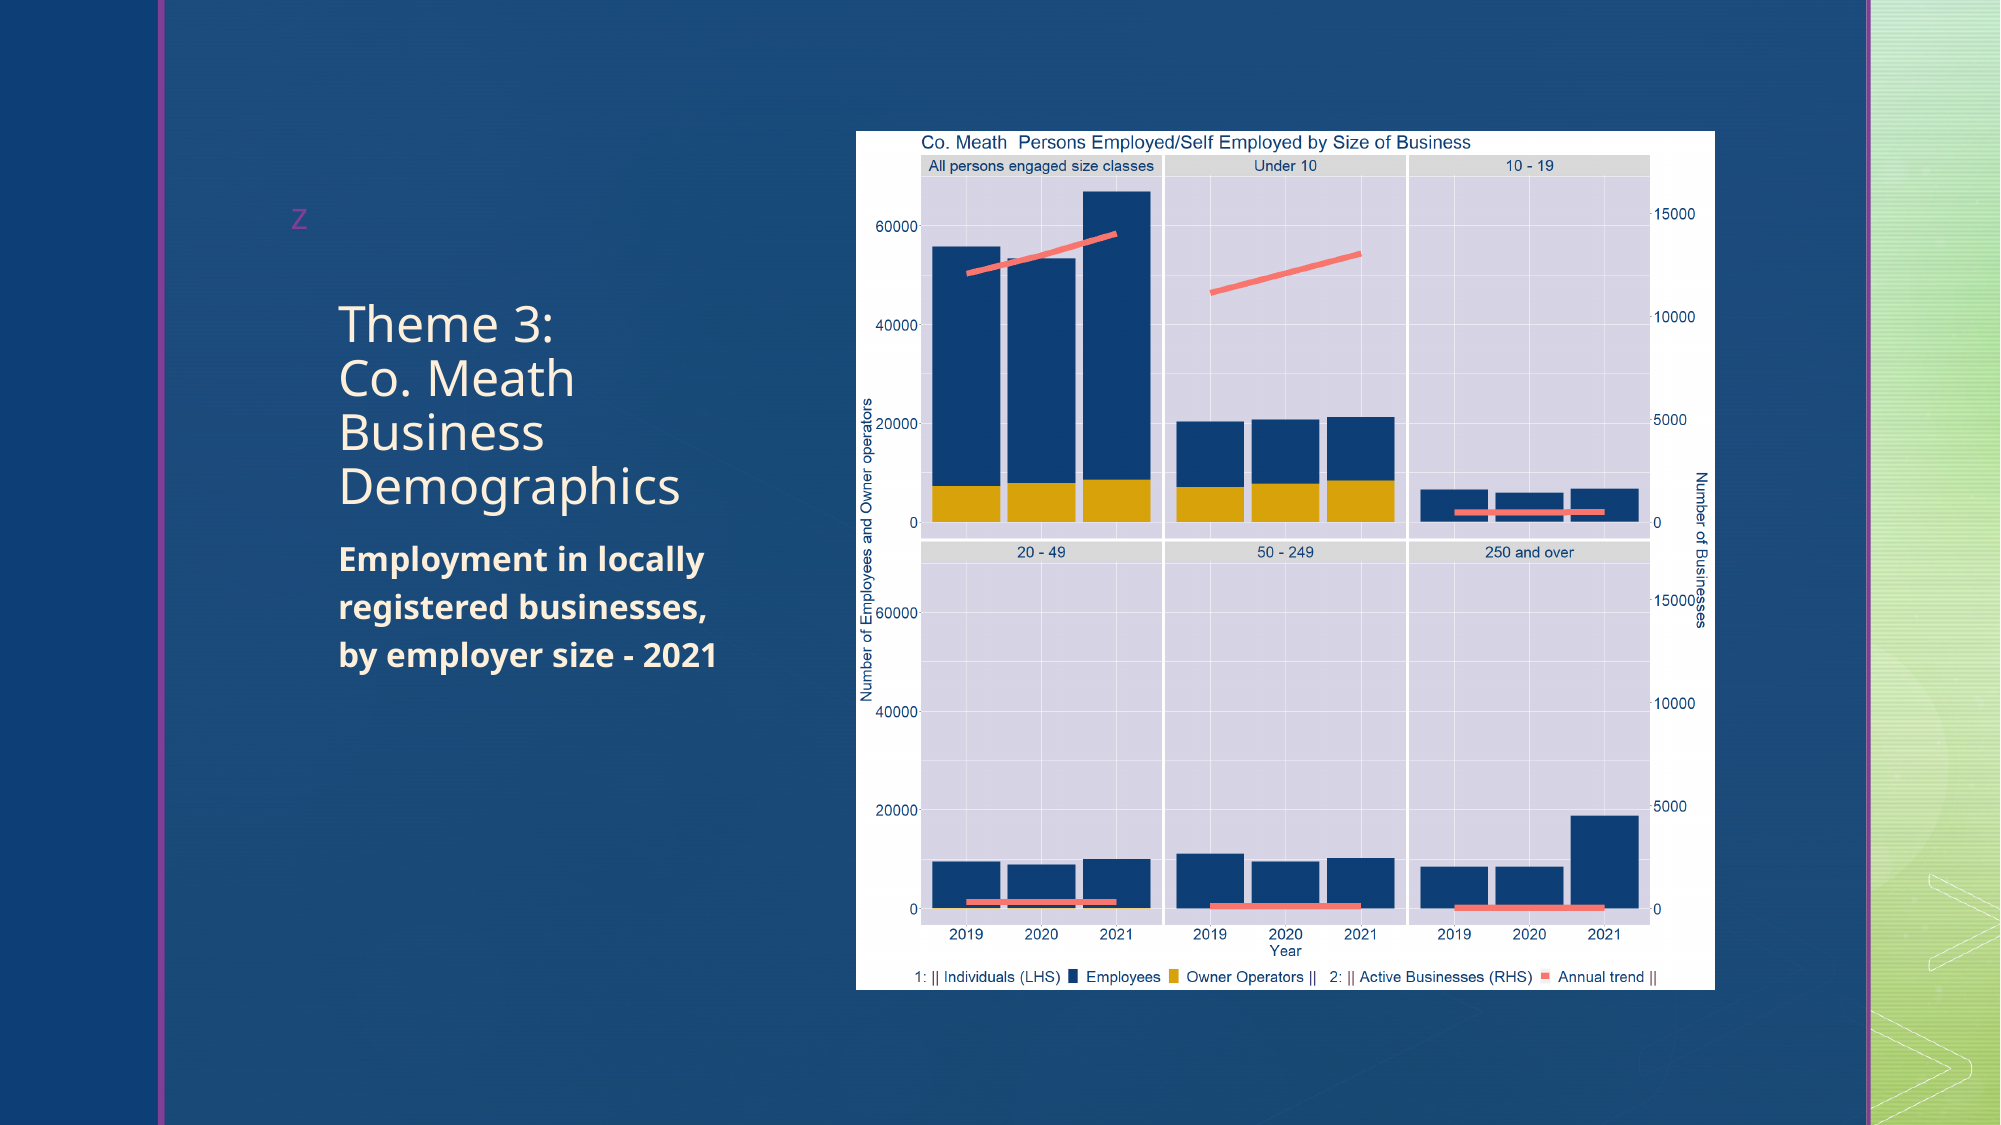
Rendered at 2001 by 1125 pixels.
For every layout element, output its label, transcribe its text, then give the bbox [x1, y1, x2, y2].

picture [1871, 0, 2001, 1125]
picture [855, 130, 1715, 990]
list Employment in locally registered businesses, by employer size - 2021 [323, 522, 761, 915]
title Theme 3: Co. Meath Business Demographics [323, 210, 761, 522]
